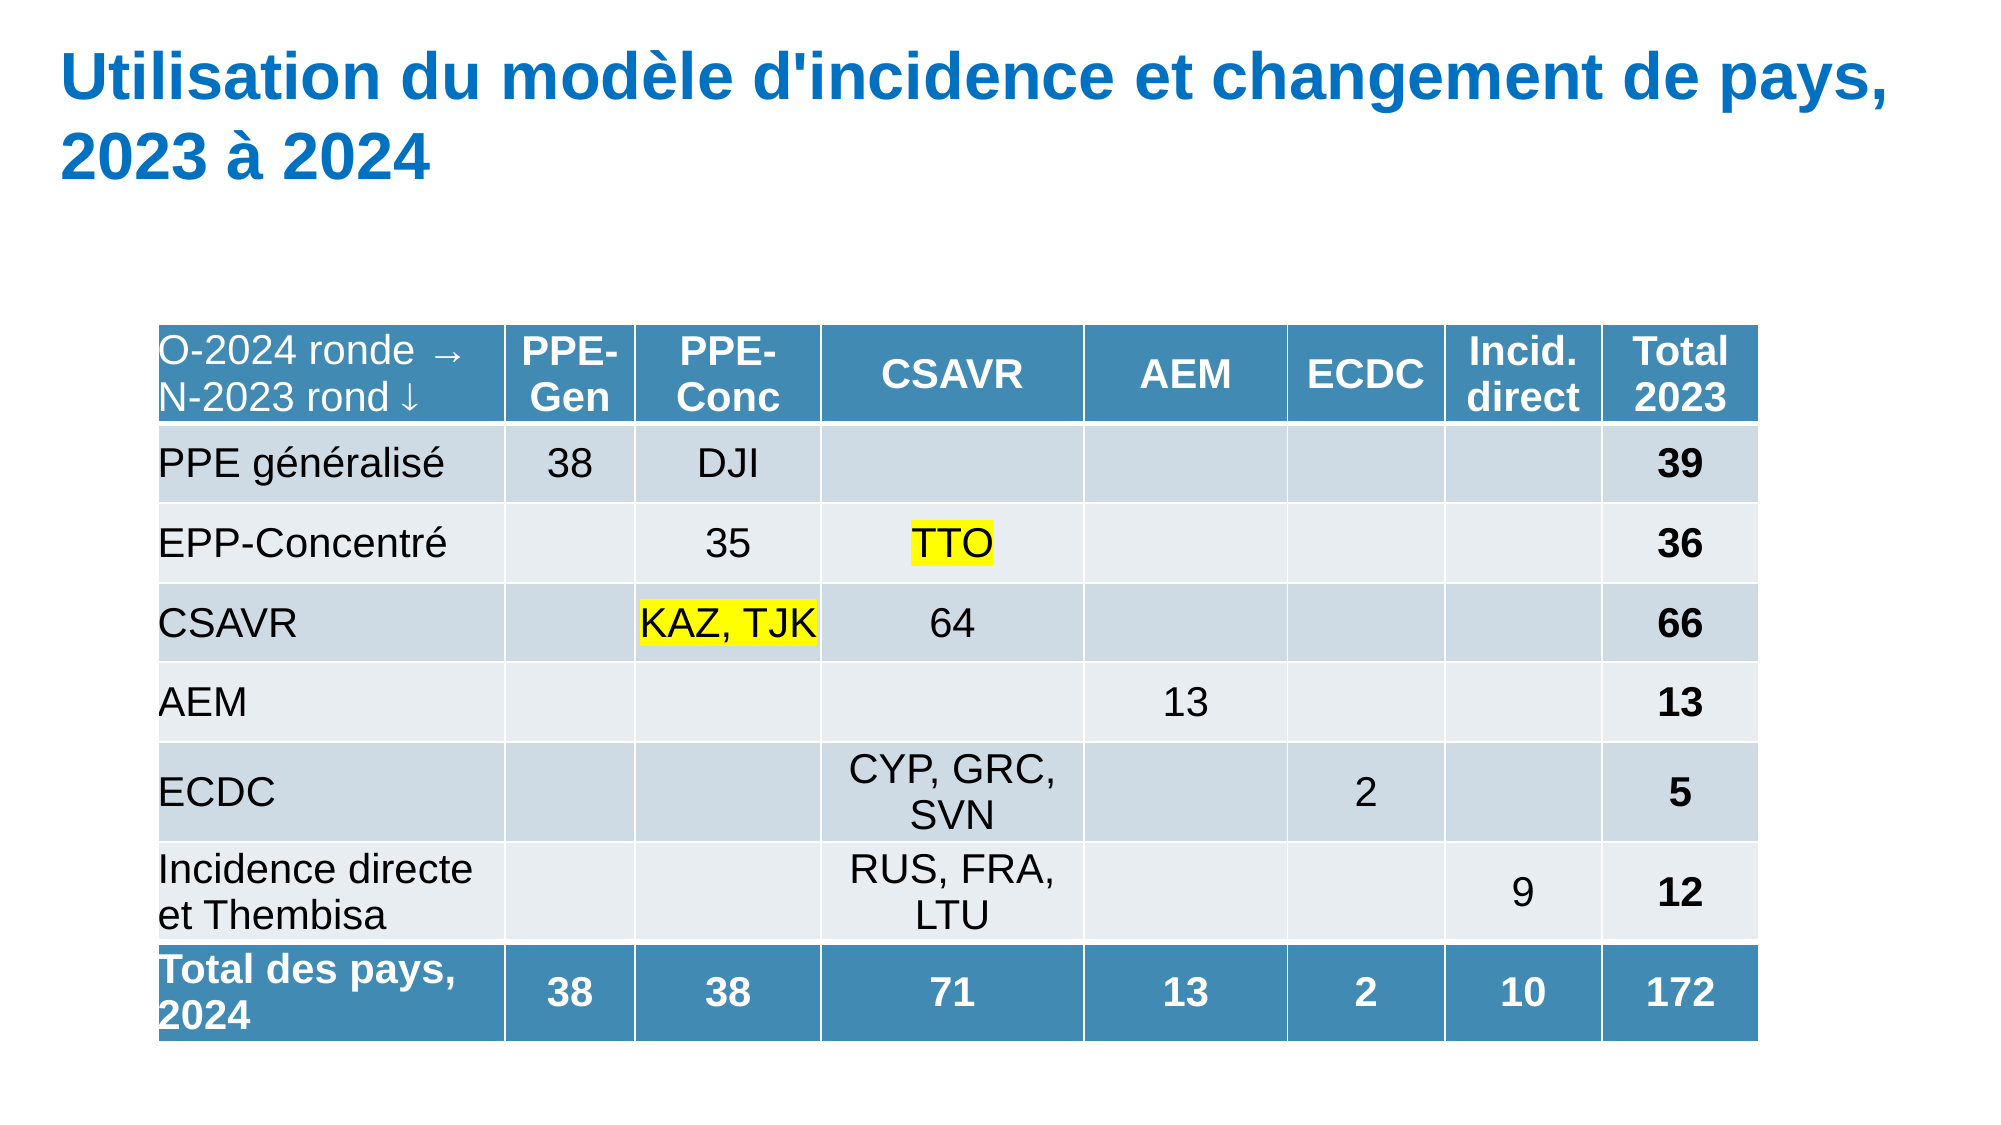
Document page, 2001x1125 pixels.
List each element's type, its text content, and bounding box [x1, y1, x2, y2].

table_cell [636, 743, 820, 841]
table_cell 38 [506, 426, 634, 502]
table_cell [1288, 426, 1444, 502]
table_header ECDC [1288, 325, 1444, 421]
table_cell 2 [1288, 743, 1444, 841]
table_cell [506, 663, 634, 741]
table_cell 38 [506, 945, 634, 1041]
table_header CSAVR [822, 325, 1083, 421]
table_cell [1085, 843, 1287, 939]
table_cell [1288, 843, 1444, 939]
table_cell [1085, 426, 1287, 502]
table_cell AEM [159, 663, 504, 741]
table_cell [1085, 743, 1287, 841]
table_cell 9 [1446, 843, 1601, 939]
table_cell 13 [1085, 663, 1287, 741]
table_header O-2024 ronde → N-2023 rond  [159, 325, 504, 421]
table_cell [1446, 584, 1601, 661]
table_cell [1085, 504, 1287, 582]
table_cell TTO [822, 504, 1083, 582]
table_cell 13 [1603, 663, 1758, 741]
table_cell 172 [1603, 945, 1758, 1041]
table_cell 36 [1603, 504, 1758, 582]
table_cell [1446, 426, 1601, 502]
table_cell 10 [1446, 945, 1601, 1041]
table_cell 39 [1603, 426, 1758, 502]
table_header PPE-Conc [636, 325, 820, 421]
table_cell [636, 663, 820, 741]
table_cell 2 [1288, 945, 1444, 1041]
table_cell [1288, 584, 1444, 661]
table_cell [506, 743, 634, 841]
table_header Total 2023 [1603, 325, 1758, 421]
table_cell [636, 843, 820, 939]
table_cell 13 [1085, 945, 1287, 1041]
table_cell [506, 843, 634, 939]
table_cell 64 [822, 584, 1083, 661]
table_header AEM [1085, 325, 1287, 421]
table_cell [1446, 743, 1601, 841]
table_cell RUS, FRA, LTU [822, 843, 1083, 939]
table_cell KAZ, TJK [636, 584, 820, 661]
table_cell [822, 426, 1083, 502]
table_cell [506, 504, 634, 582]
table_cell 71 [822, 945, 1083, 1041]
table_cell EPP-Concentré [159, 504, 504, 582]
table_header PPE-Gen [506, 325, 634, 421]
table_cell [1446, 504, 1601, 582]
table_cell [1288, 663, 1444, 741]
table_cell [1446, 663, 1601, 741]
table_cell CYP, GRC, SVN [822, 743, 1083, 841]
table_cell 35 [636, 504, 820, 582]
table_cell 12 [1603, 843, 1758, 939]
table_cell 5 [1603, 743, 1758, 841]
table_header Incid. direct [1446, 325, 1601, 421]
table_cell PPE généralisé [159, 426, 504, 502]
table_cell ECDC [159, 743, 504, 841]
table_cell Incidence directe et Thembisa [159, 843, 504, 939]
table_cell CSAVR [159, 584, 504, 661]
table_cell [1288, 504, 1444, 582]
table_cell DJI [636, 426, 820, 502]
table_cell [1085, 584, 1287, 661]
table_cell [822, 663, 1083, 741]
table_cell 66 [1603, 584, 1758, 661]
table_cell 38 [636, 945, 820, 1041]
text_box Utilisation du modèle d'incidence et changement de pays, 2023 à 2024 [45, 25, 1946, 201]
table_cell [506, 584, 634, 661]
table_cell Total des pays, 2024 [159, 945, 504, 1041]
